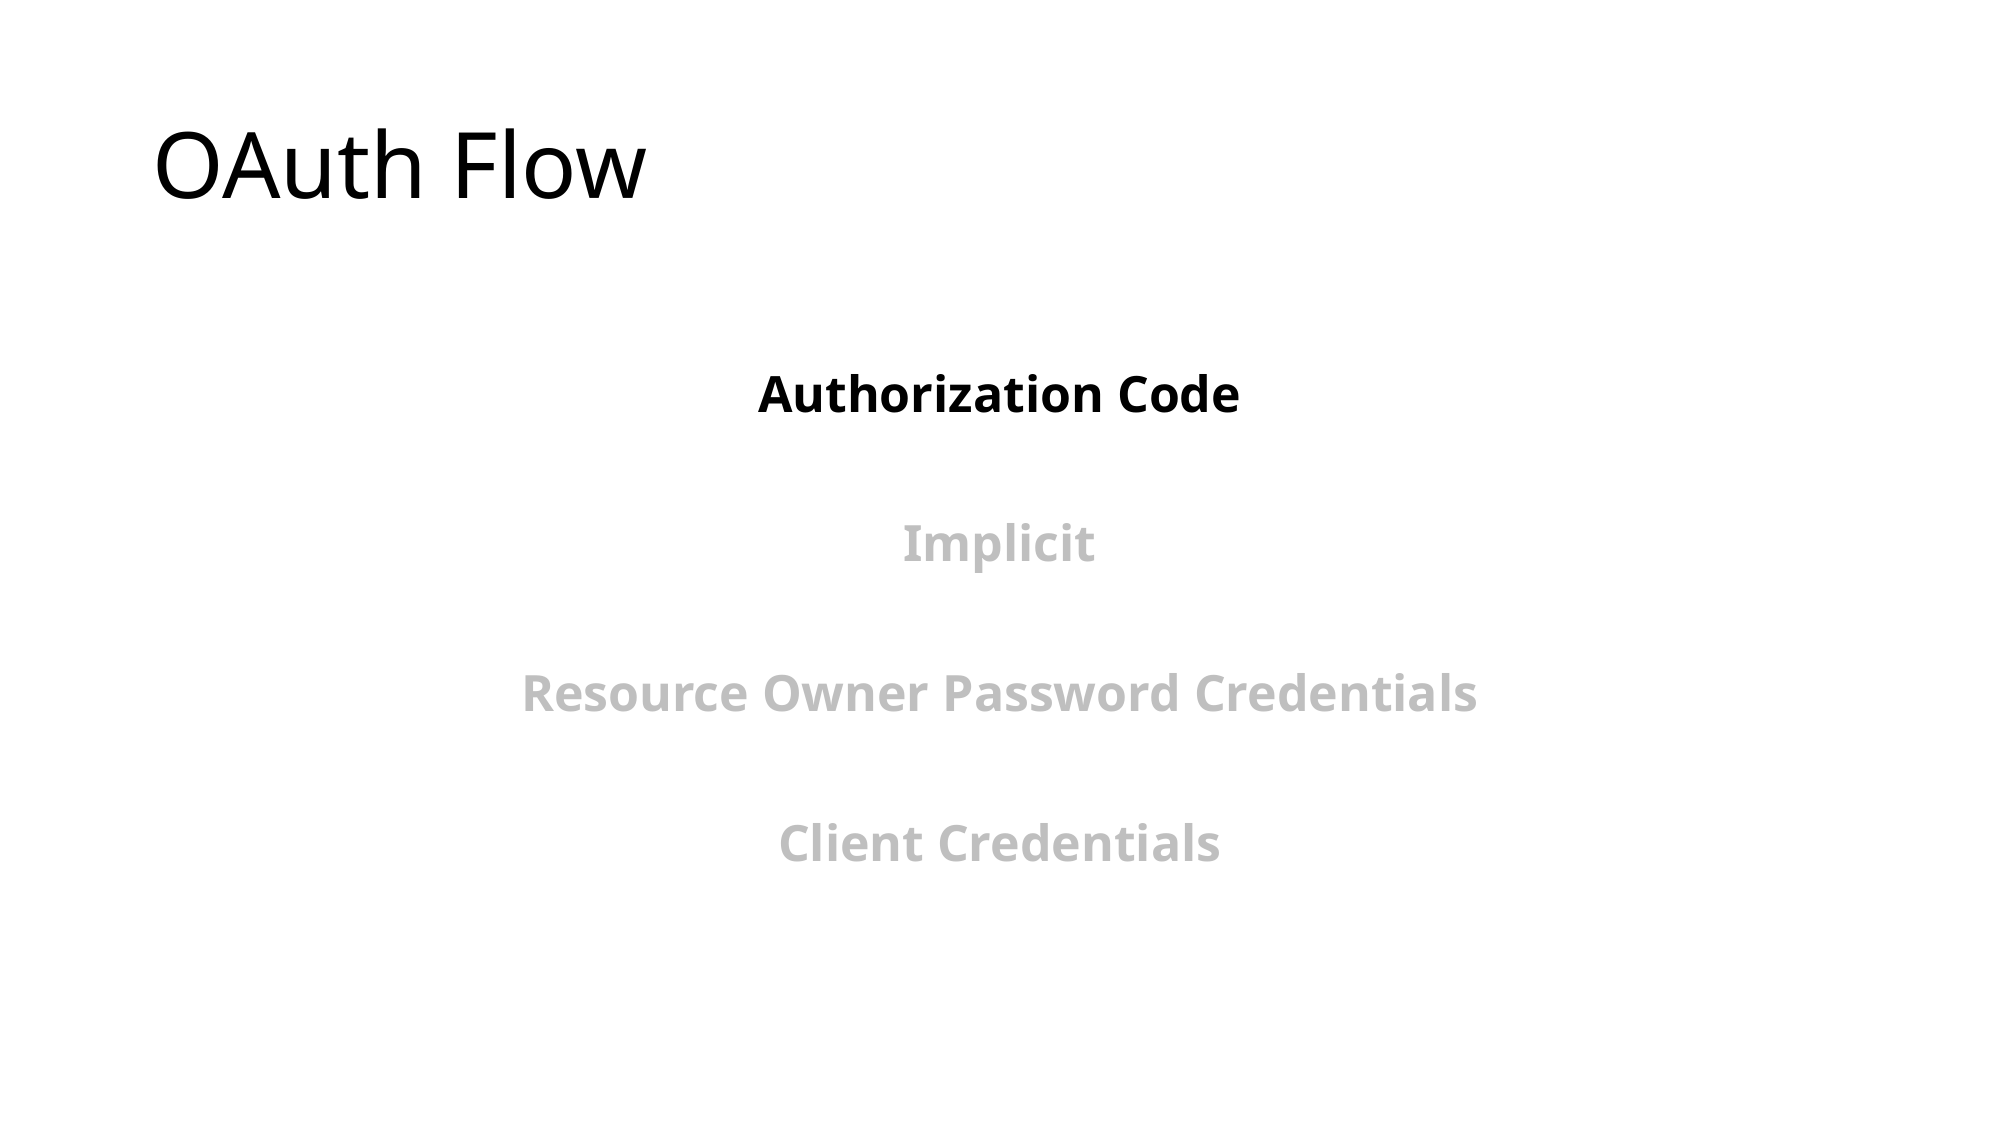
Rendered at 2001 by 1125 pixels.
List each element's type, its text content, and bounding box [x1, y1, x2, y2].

title OAuth Flow [137, 59, 1863, 278]
text_box Authorization Code Implicit Resource Owner Password Credentials Client Credentials [137, 361, 1863, 1092]
